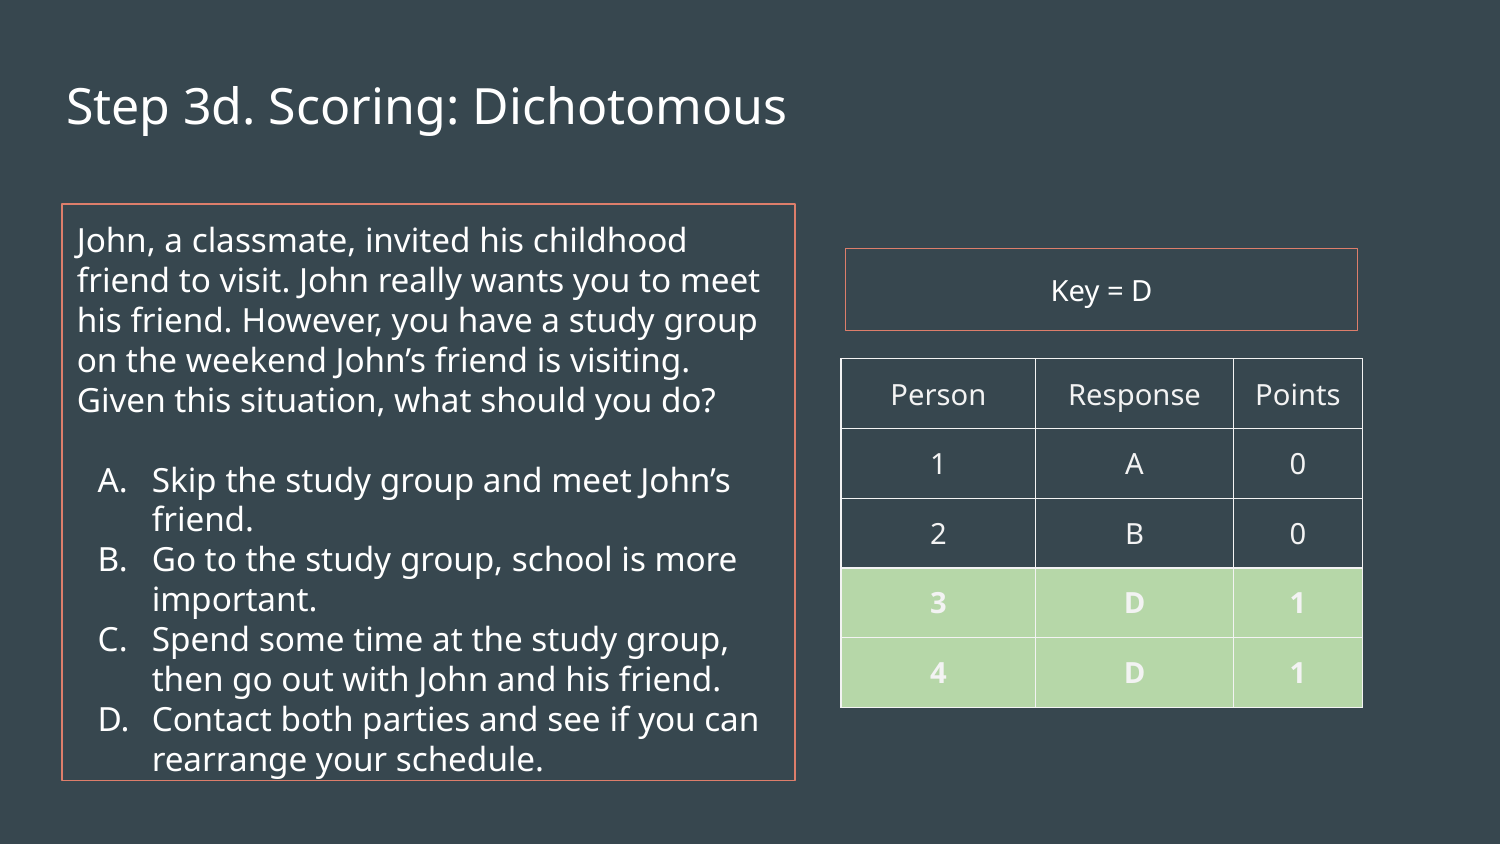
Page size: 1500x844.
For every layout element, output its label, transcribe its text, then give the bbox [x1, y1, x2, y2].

table_header Points [1234, 359, 1362, 428]
table_cell 3 [842, 569, 1035, 637]
table_cell B [1036, 499, 1233, 567]
table_cell D [1036, 638, 1233, 707]
table_cell 1 [842, 429, 1035, 498]
table_cell 4 [842, 638, 1035, 707]
table_header Response [1036, 359, 1233, 428]
table_cell D [1036, 569, 1233, 637]
table_cell 1 [1234, 569, 1362, 637]
text_box John, a classmate, invited his childhood friend to visit. John really wants you to meet his friend. However, you have a study group on the weekend John’s friend is visiting. Given this situation, what should you do? Skip the study group and meet John’s friend. Go to the study group, school is more important. Spend some time at the study group, then go out with John and his friend. Contact both parties and see if you can rearrange your schedule. [61, 204, 796, 781]
title Step 3d. Scoring: Dichotomous [51, 59, 1449, 160]
table_cell A [1036, 429, 1233, 498]
table_cell 1 [1234, 638, 1362, 707]
text_box Key = D [845, 248, 1358, 331]
table_cell 0 [1234, 499, 1362, 567]
table_cell 0 [1234, 429, 1362, 498]
table_header Person [842, 359, 1035, 428]
table_cell 2 [842, 499, 1035, 567]
